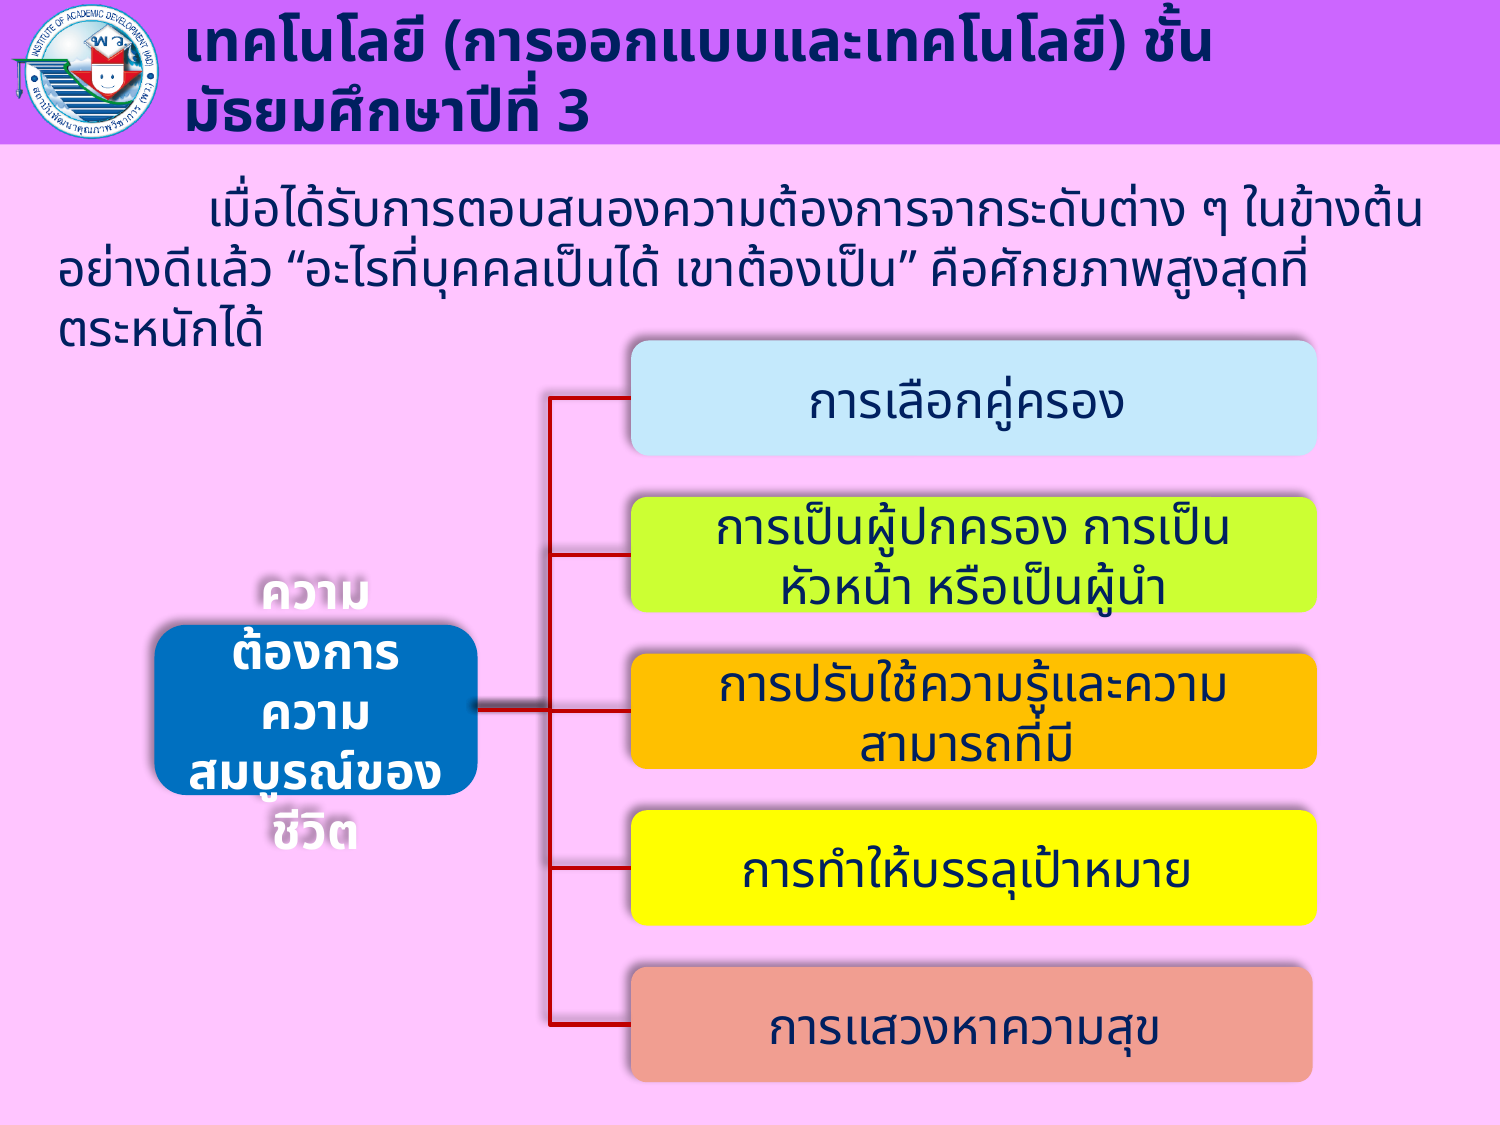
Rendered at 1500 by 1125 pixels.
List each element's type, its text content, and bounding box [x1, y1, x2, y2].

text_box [477, 397, 632, 554]
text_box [477, 709, 632, 1025]
text_box การทำให้บรรลุเป้าหมาย [632, 809, 1318, 927]
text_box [0, 0, 1500, 145]
text_box การเลือกคู่ครอง [630, 364, 1318, 457]
text_box เมื่อได้รับการตอบสนองความต้องการจากระดับต่าง ๆ ในข้างต้นอย่างดีแล้ว “อะไรที่บุคคลเป็นได้ เขาต้องเป็น” คือศักยภาพสูงสุดที่ตระหนักได้ [42, 168, 1458, 364]
text_box การปรับใช้ความรู้และความสามารถที่มี [632, 652, 1318, 770]
text_box การแสวงหาความสุข [629, 965, 1314, 1084]
text_box การเป็นผู้ปกครอง การเป็นหัวหน้า หรือเป็นผู้นำ [632, 495, 1318, 614]
text_box ความต้องการความสมบูรณ์ของชีวิต [153, 623, 477, 797]
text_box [477, 554, 632, 709]
